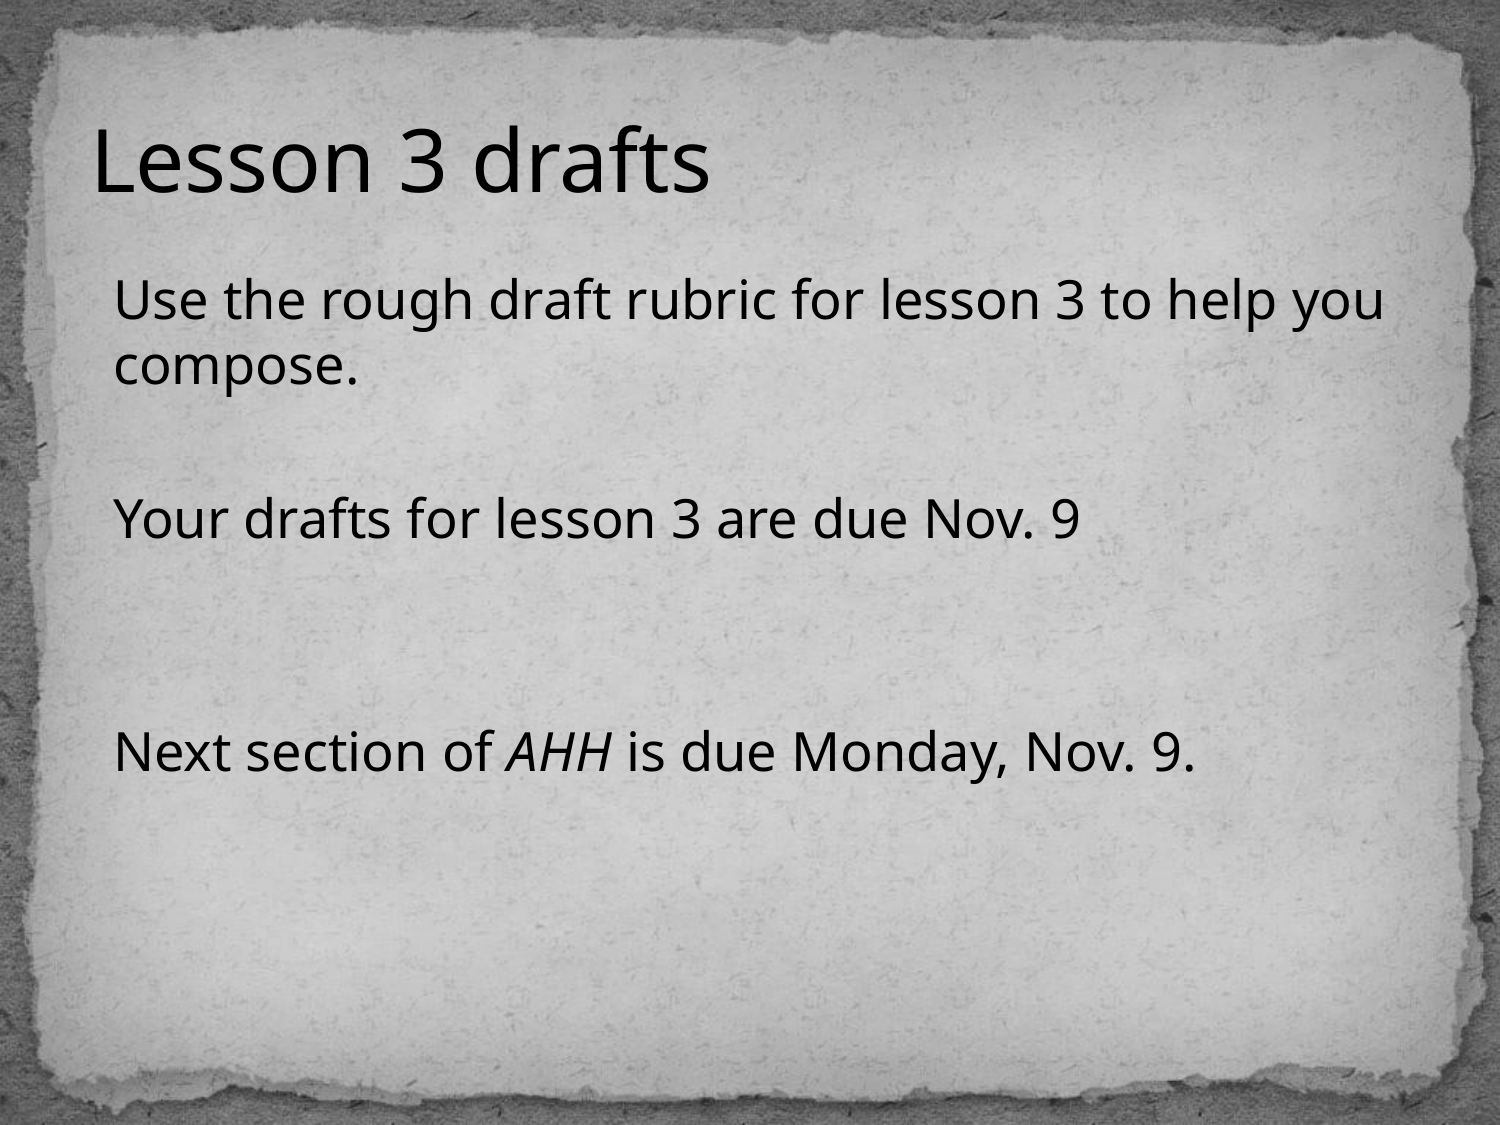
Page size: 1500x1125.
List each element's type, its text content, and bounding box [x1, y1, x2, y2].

picture [0, 0, 1500, 1125]
list Use the rough draft rubric for lesson 3 to help you compose. Your drafts for lesson 3 are due Nov. 9 Next section of AHH is due Monday, Nov. 9. [75, 249, 1425, 1000]
title Lesson 3 drafts [75, 24, 1425, 225]
